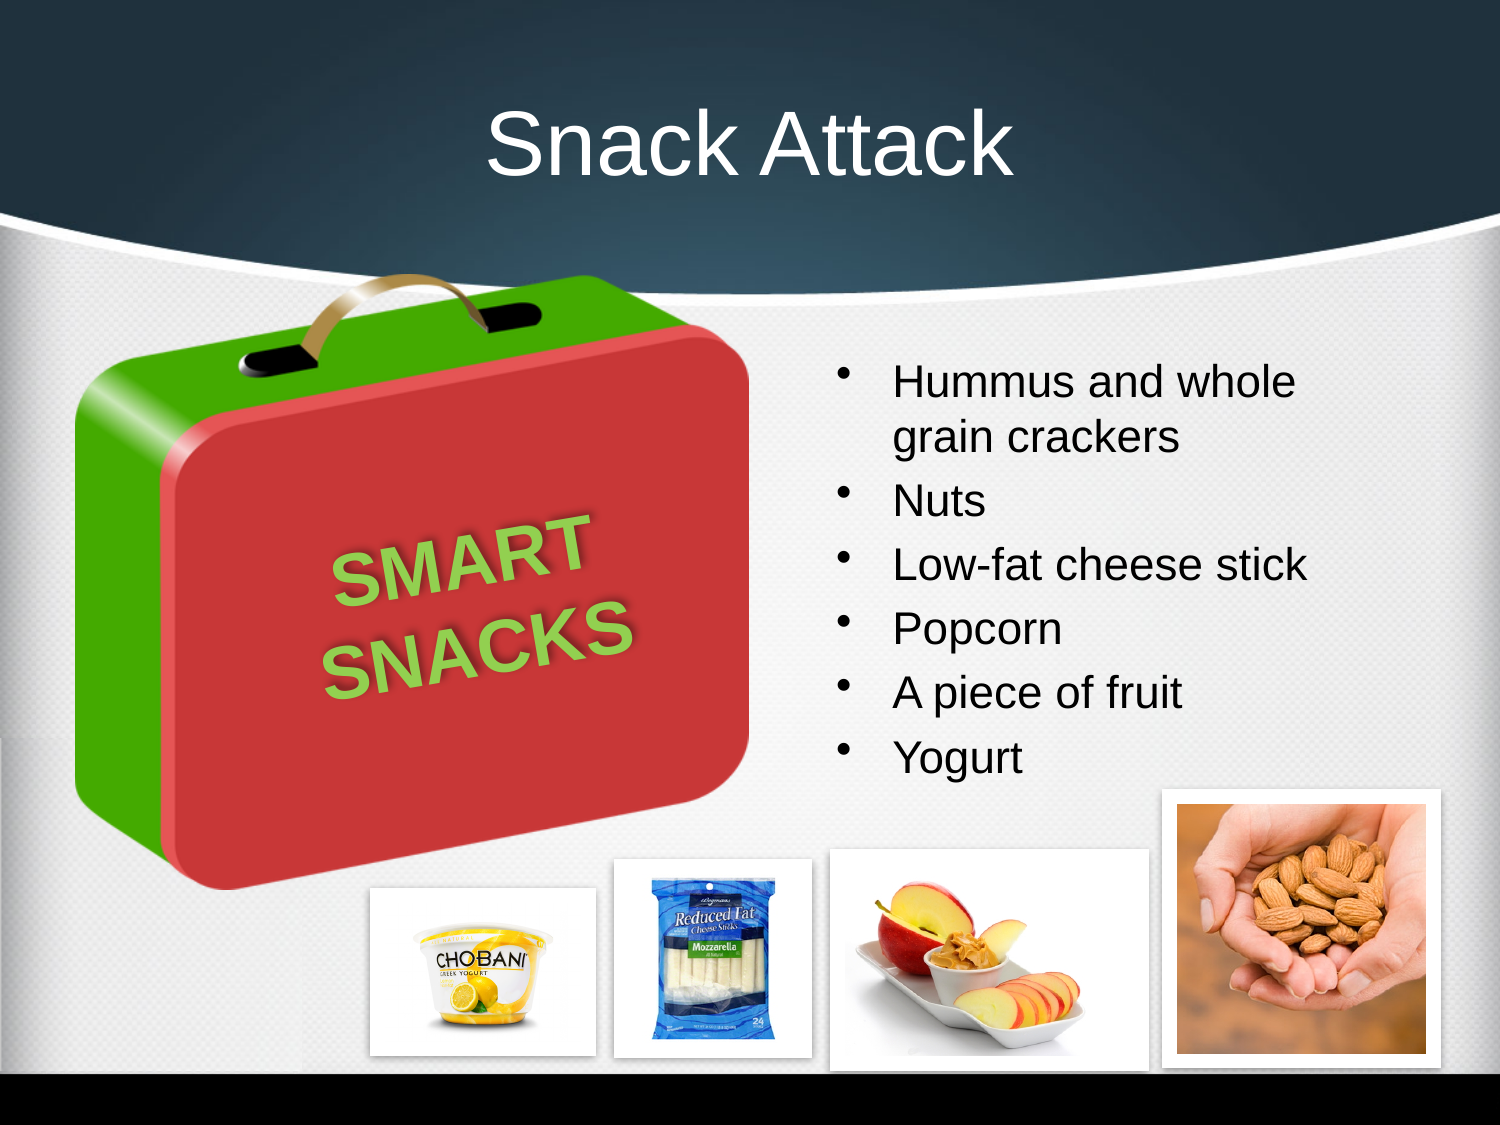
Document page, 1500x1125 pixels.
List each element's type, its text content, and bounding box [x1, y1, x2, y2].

picture [0, 0, 1500, 1125]
title Snack Attack [75, 45, 1425, 233]
list Hummus and whole grain crackers Nuts Low-fat cheese stick Popcorn A piece of fruit Yogurt [821, 344, 1408, 753]
